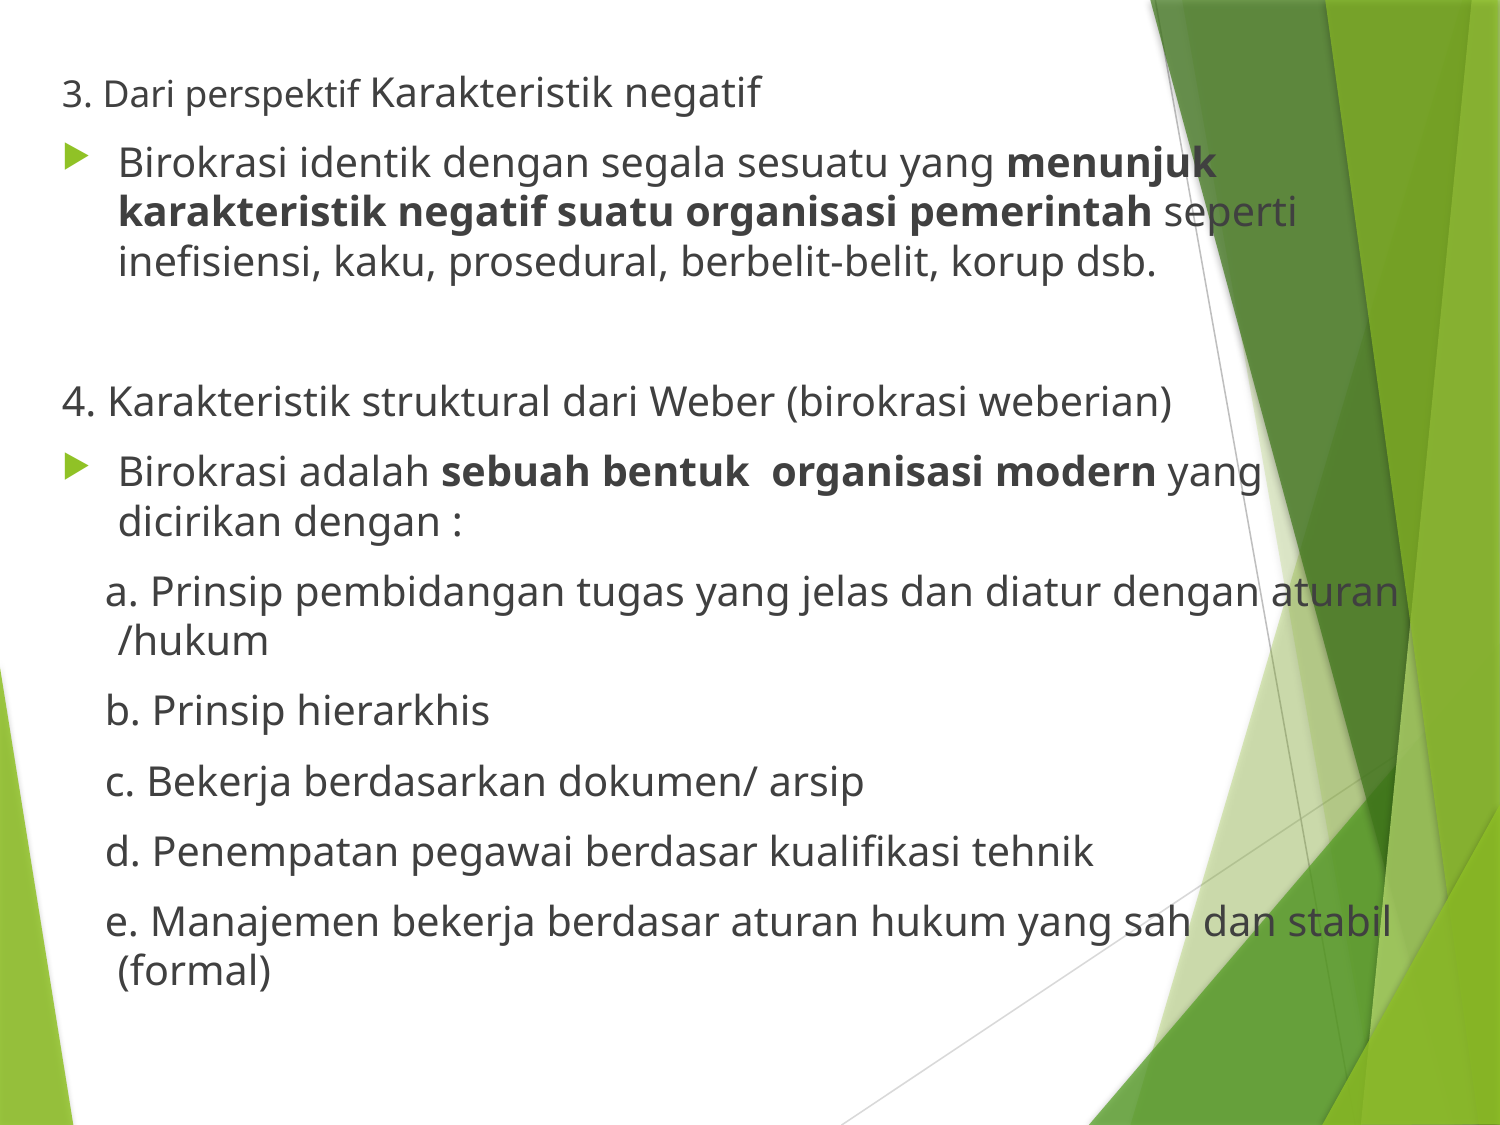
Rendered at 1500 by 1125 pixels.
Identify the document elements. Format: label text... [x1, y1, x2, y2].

list 3. Dari perspektif Karakteristik negatif Birokrasi identik dengan segala sesuatu yang menunjuk karakteristik negatif suatu organisasi pemerintah seperti inefisiensi, kaku, prosedural, berbelit-belit, korup dsb. 4. Karakteristik struktural dari Weber (birokrasi weberian) Birokrasi adalah sebuah bentuk organisasi modern yang dicirikan dengan : a. Prinsip pembidangan tugas yang jelas dan diatur dengan aturan /hukum b. Prinsip hierarkhis c. Bekerja berdasarkan dokumen/ arsip d. Penempatan pegawai berdasar kualifikasi tehnik e. Manajemen bekerja berdasar aturan hukum yang sah dan stabil (formal) [46, 58, 1425, 1005]
